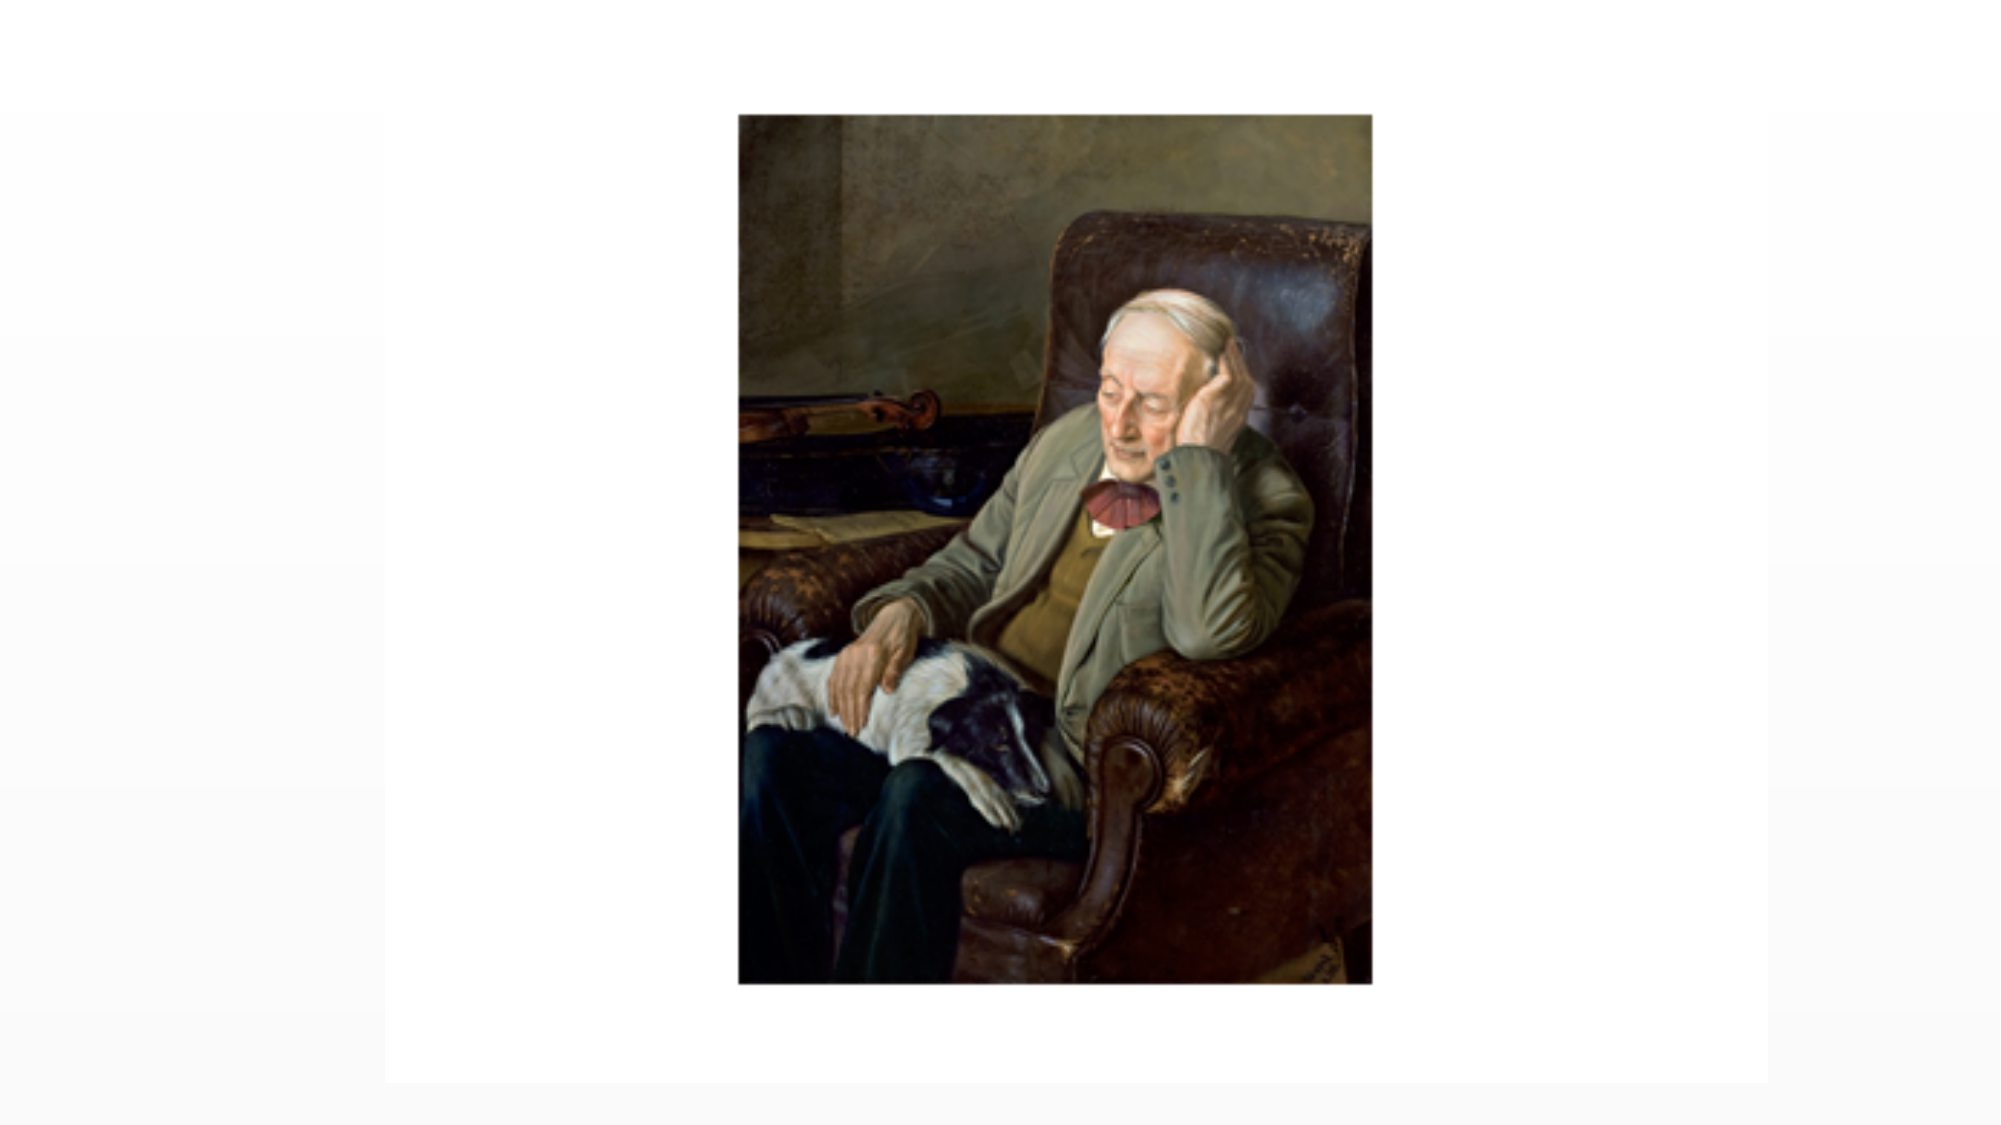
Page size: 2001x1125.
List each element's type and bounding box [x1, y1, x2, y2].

list [385, 18, 1768, 1083]
